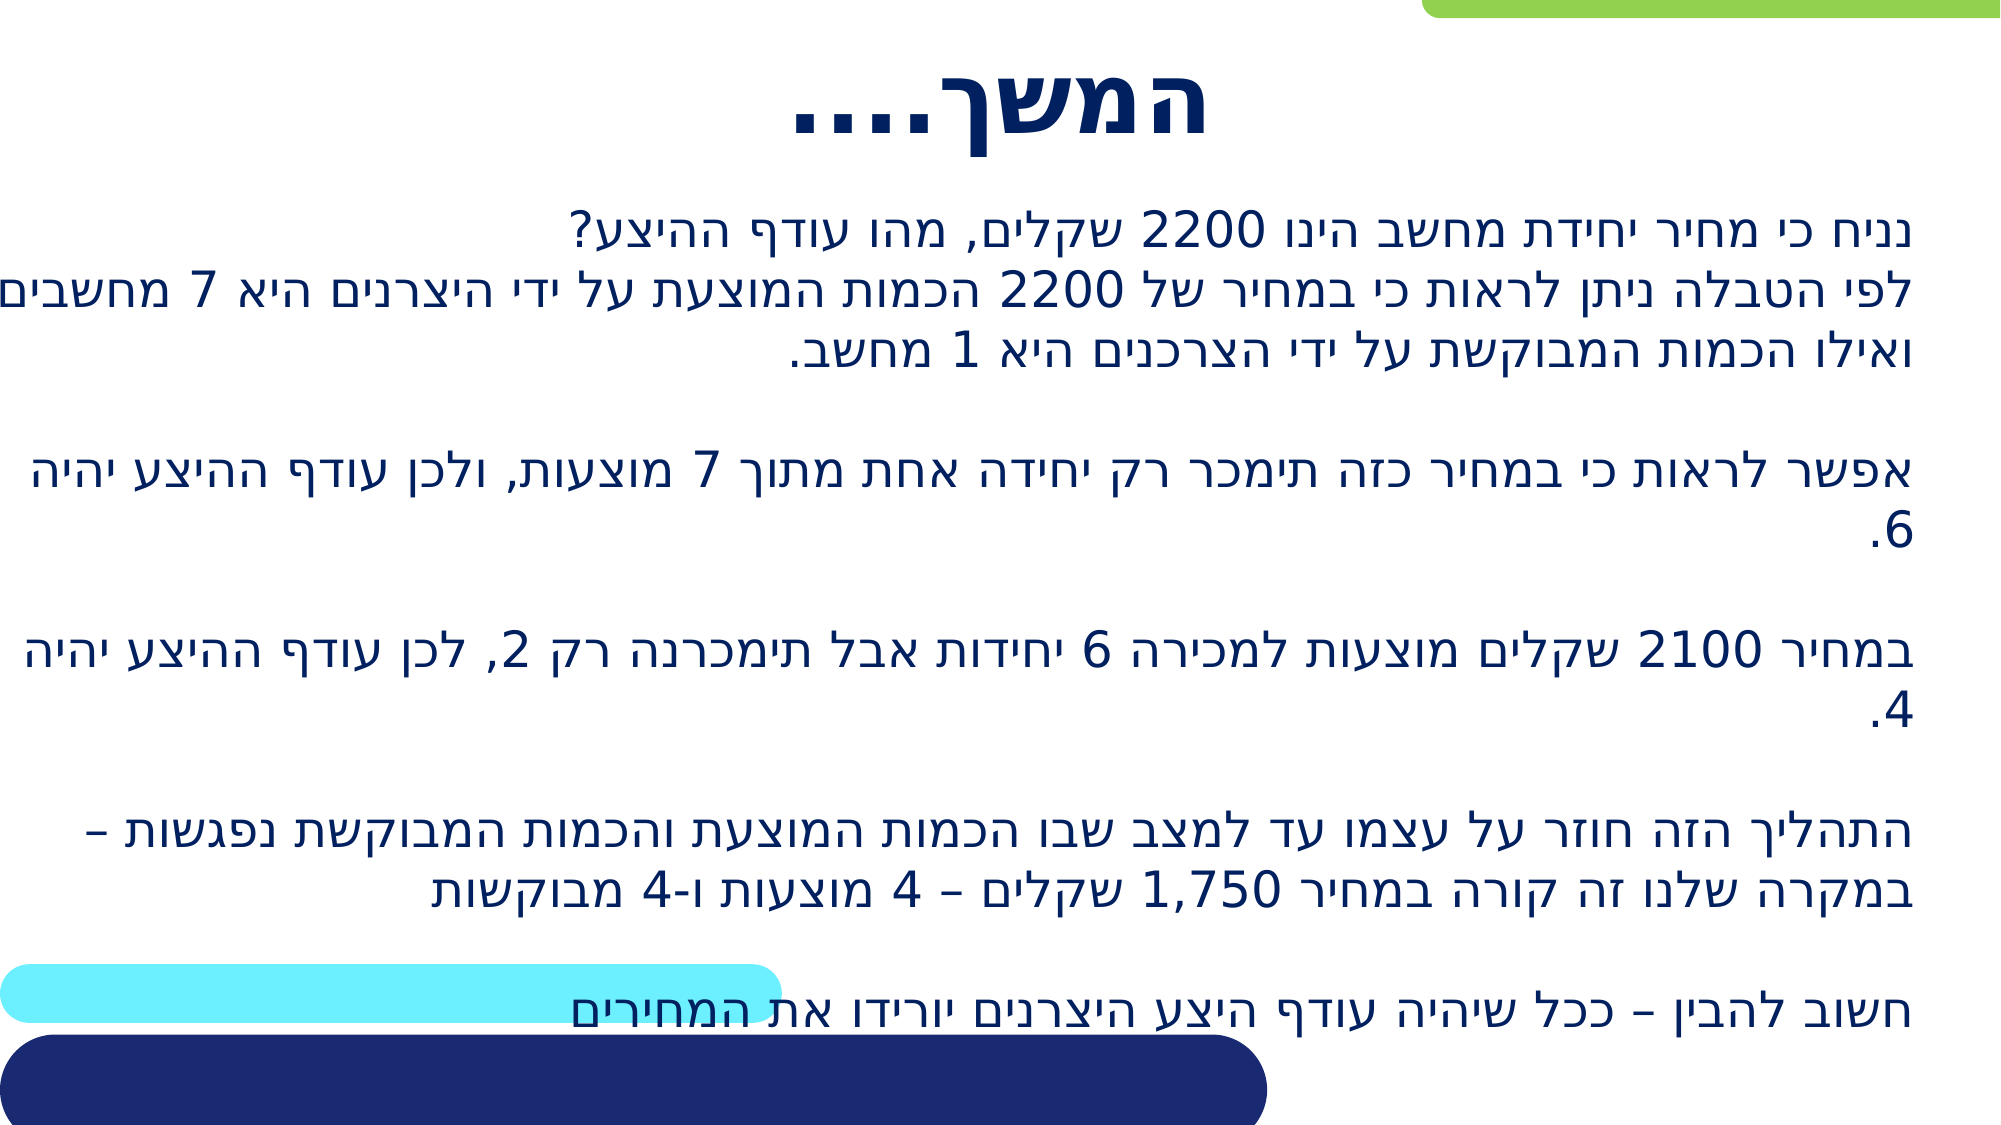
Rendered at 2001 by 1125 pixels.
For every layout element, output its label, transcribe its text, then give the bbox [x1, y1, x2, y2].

title המשך.... [0, 34, 2000, 154]
text_box נניח כי מחיר יחידת מחשב הינו 2200 שקלים, מהו עודף ההיצע? לפי הטבלה ניתן לראות כי במחיר של 2200 הכמות המוצעת על ידי היצרנים היא 7 מחשבים ואילו הכמות המבוקשת על ידי הצרכנים היא 1 מחשב. אפשר לראות כי במחיר כזה תימכר רק יחידה אחת מתוך 7 מוצעות, ולכן עודף ההיצע יהיה 6. במחיר 2100 שקלים מוצעות למכירה 6 יחידות אבל תימכרנה רק 2, לכן עודף ההיצע יהיה 4. התהליך הזה חוזר על עצמו עד למצב שבו הכמות המוצעת והכמות המבוקשת נפגשות – במקרה שלנו זה קורה במחיר 1,750 שקלים – 4 מוצעות ו-4 מבוקשות חשוב להבין – ככל שיהיה עודף היצע היצרנים יורידו את המחירים [0, 189, 1930, 1105]
